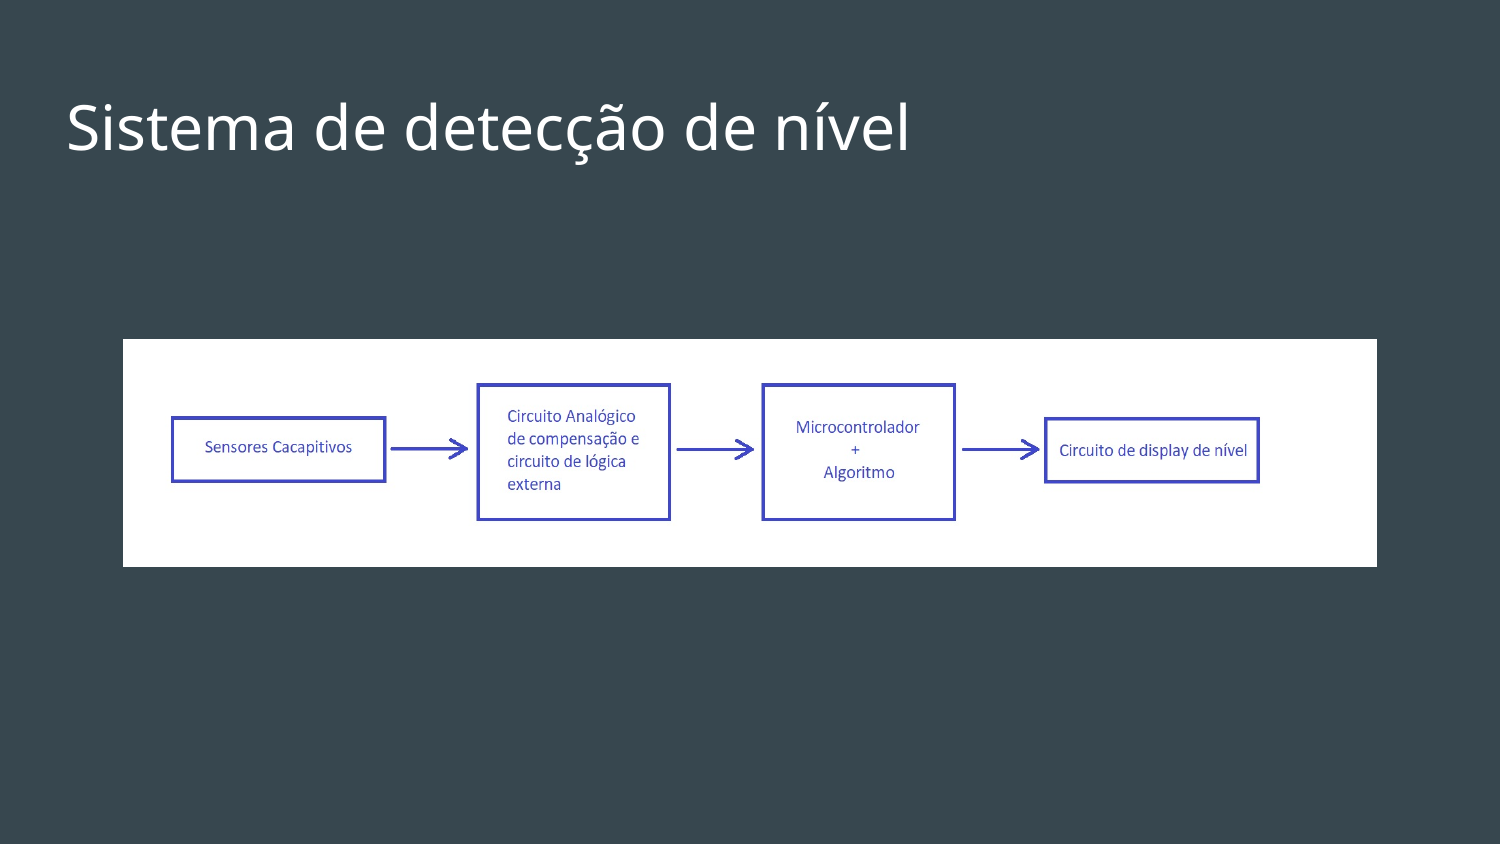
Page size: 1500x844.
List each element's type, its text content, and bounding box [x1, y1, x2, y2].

picture [123, 338, 1377, 567]
title Sistema de detecção de nível [51, 72, 1449, 167]
